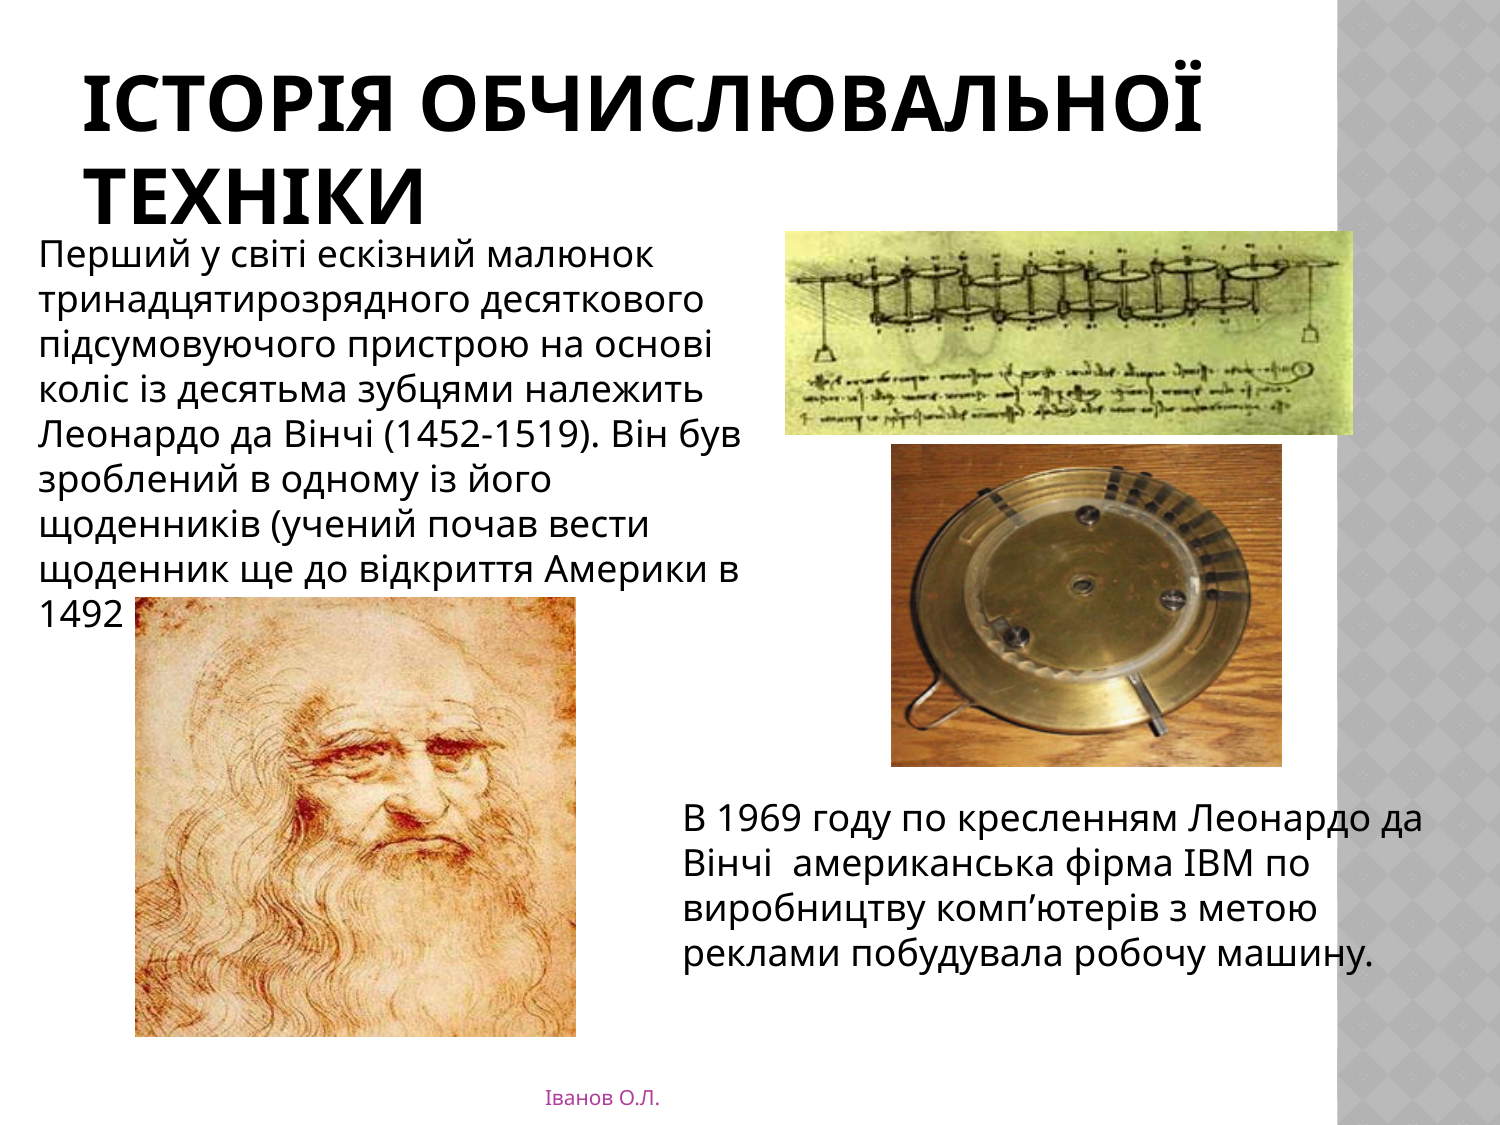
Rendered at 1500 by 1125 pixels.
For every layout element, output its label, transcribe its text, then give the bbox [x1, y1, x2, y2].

picture [135, 597, 576, 1037]
picture [891, 443, 1282, 767]
footer Іванов О.Л. [75, 1075, 675, 1114]
picture [784, 231, 1353, 436]
text_box Перший у свiтi ескiзний малюнок тринадцятирозрядного десяткового пiдсумовуючого пристрою на основi колiс iз десятьма зубцями належить Леонардо да Вiнчi (1452-1519). Вiн був зроблений в одному iз його щоденникiв (учений почав вести щоденник ще до вiдкриття Америки в 1492 р.). [23, 222, 774, 643]
title Історія обчислювальної техніки [75, 52, 1263, 240]
text_box В 1969 году по кресленням Леонардо да Вінчі американська фірма IBM по виробництву комп’ютерів з метою реклами побудувала робочу машину. [667, 786, 1459, 982]
